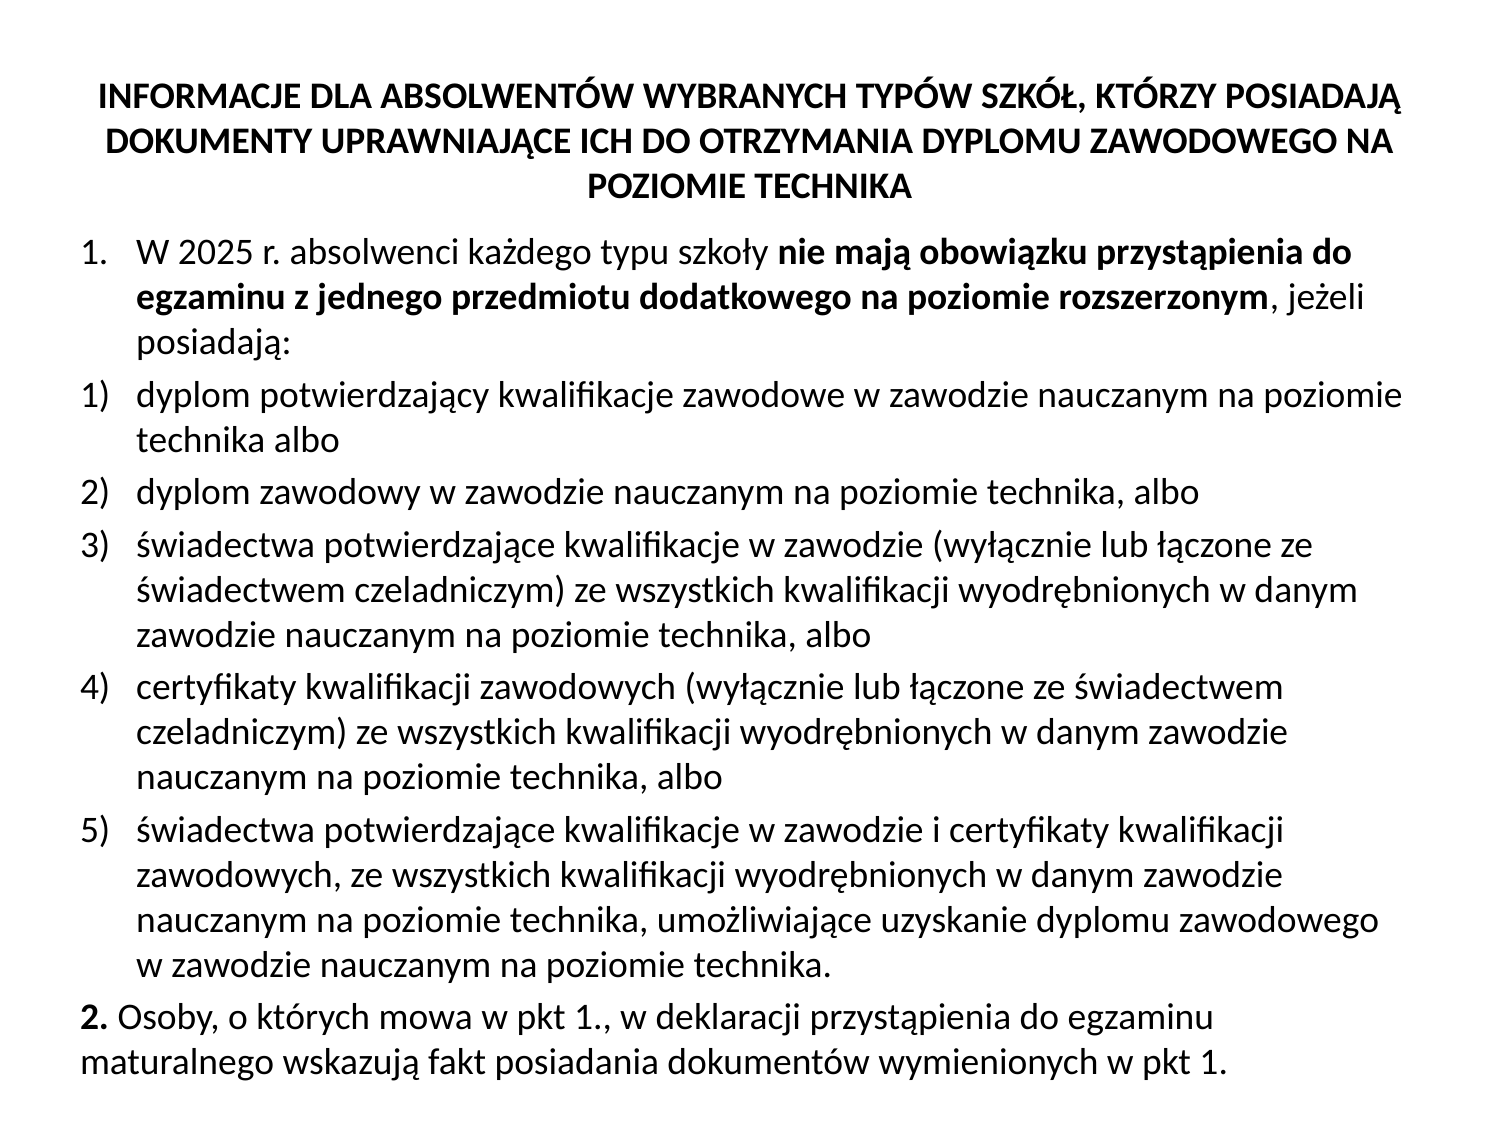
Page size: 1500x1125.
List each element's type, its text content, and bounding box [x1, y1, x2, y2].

title INFORMACJE DLA ABSOLWENTÓW WYBRANYCH TYPÓW SZKÓŁ, KTÓRZY POSIADAJĄ DOKUMENTY UPRAWNIAJĄCE ICH DO OTRZYMANIA DYPLOMU ZAWODOWEGO NA POZIOMIE TECHNIKA [75, 45, 1425, 233]
list W 2025 r. absolwenci każdego typu szkoły nie mają obowiązku przystąpienia do egzaminu z jednego przedmiotu dodatkowego na poziomie rozszerzonym, jeżeli posiadają: dyplom potwierdzający kwalifikacje zawodowe w zawodzie nauczanym na poziomie technika albo dyplom zawodowy w zawodzie nauczanym na poziomie technika, albo świadectwa potwierdzające kwalifikacje w zawodzie (wyłącznie lub łączone ze świadectwem czeladniczym) ze wszystkich kwalifikacji wyodrębnionych w danym zawodzie nauczanym na poziomie technika, albo certyfikaty kwalifikacji zawodowych (wyłącznie lub łączone ze świadectwem czeladniczym) ze wszystkich kwalifikacji wyodrębnionych w danym zawodzie nauczanym na poziomie technika, albo świadectwa potwierdzające kwalifikacje w zawodzie i certyfikaty kwalifikacji zawodowych, ze wszystkich kwalifikacji wyodrębnionych w danym zawodzie nauczanym na poziomie technika, umożliwiające uzyskanie dyplomu zawodowego w zawodzie nauczanym na poziomie technika. 2. Osoby, o których mowa w pkt 1., w deklaracji przystąpienia do egzaminu maturalnego wskazują fakt posiadania dokumentów wymienionych w pkt 1. [64, 219, 1424, 1083]
